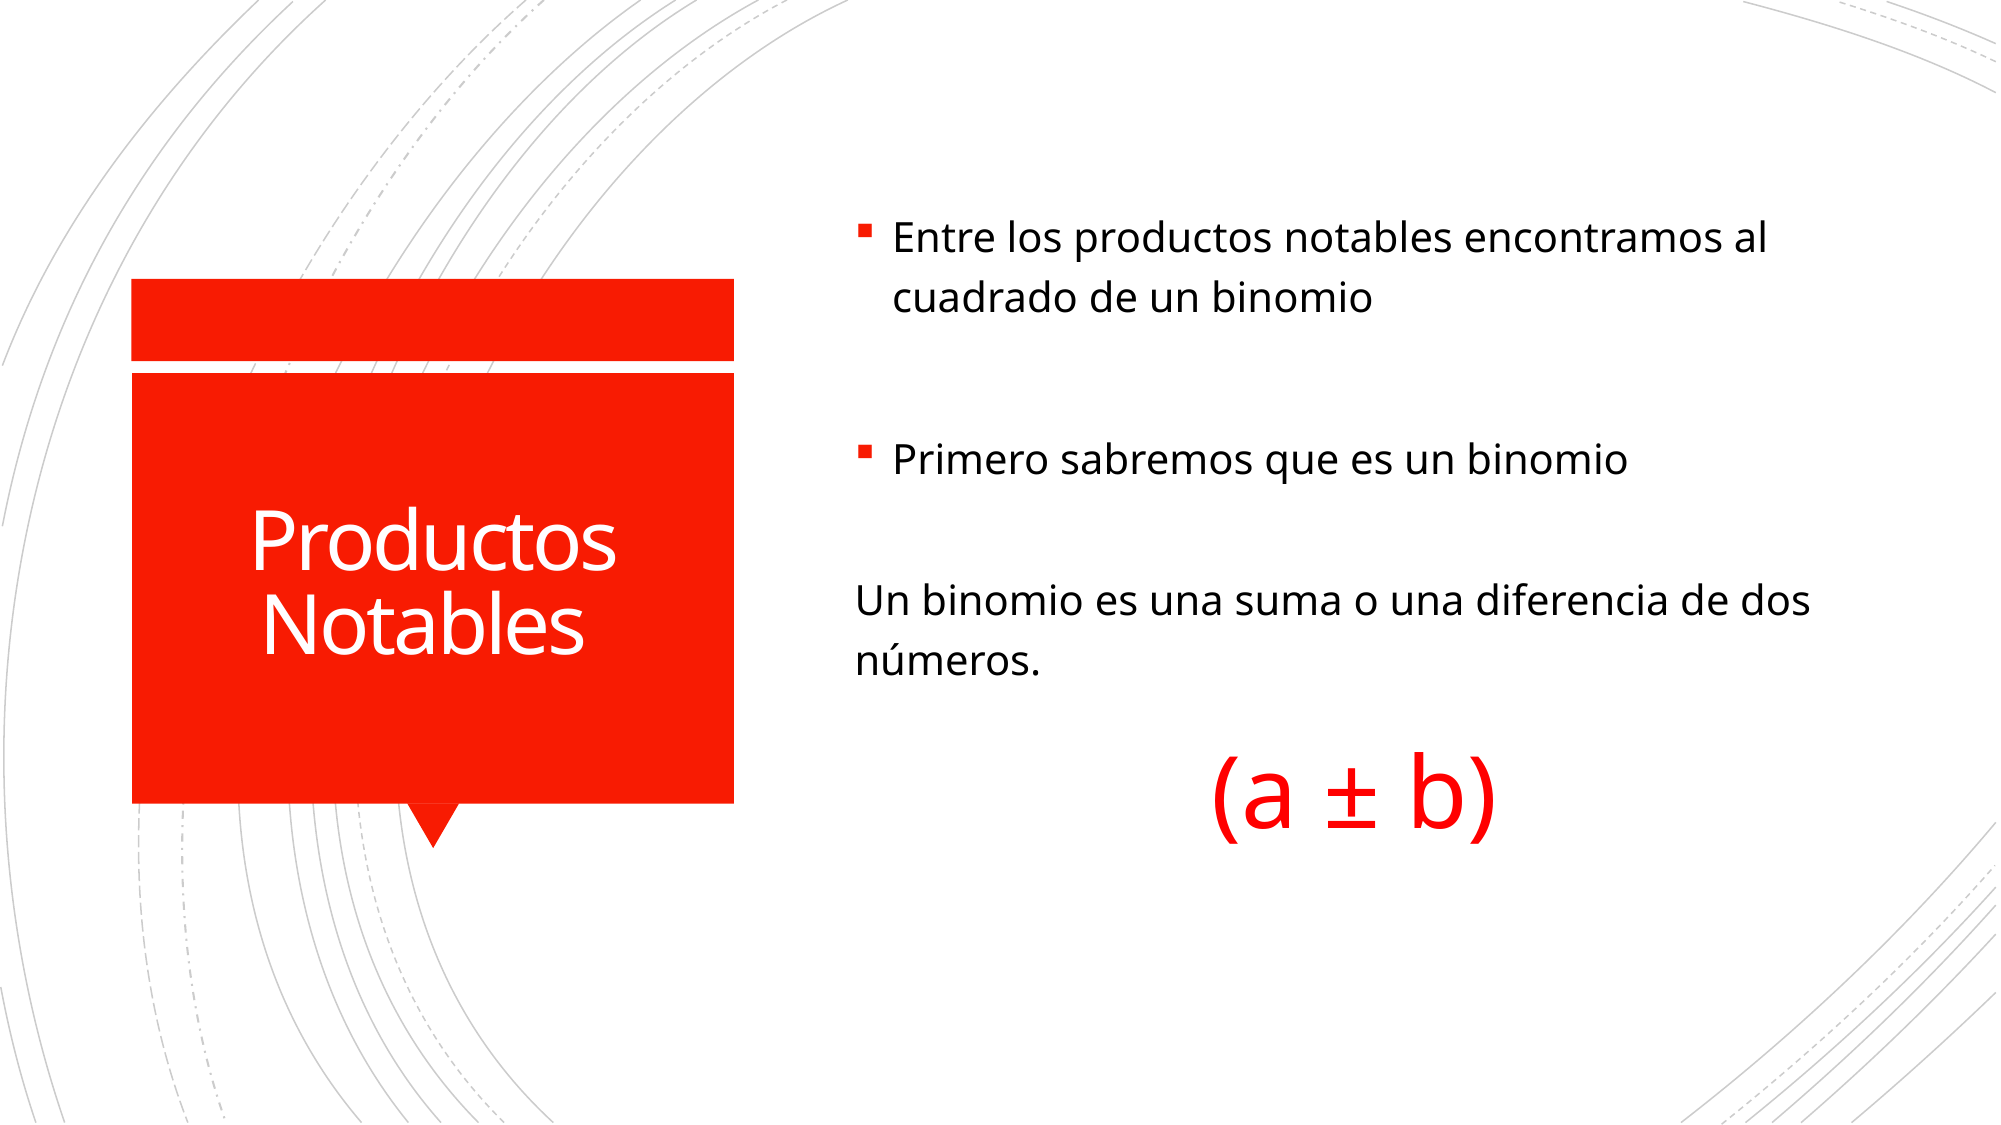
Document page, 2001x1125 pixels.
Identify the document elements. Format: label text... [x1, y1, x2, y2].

title Productos Notables [145, 385, 720, 789]
list Entre los productos notables encontramos al cuadrado de un binomio Primero sabremos que es un binomio Un binomio es una suma o una diferencia de dos números. (a ± b) [839, 131, 1871, 993]
